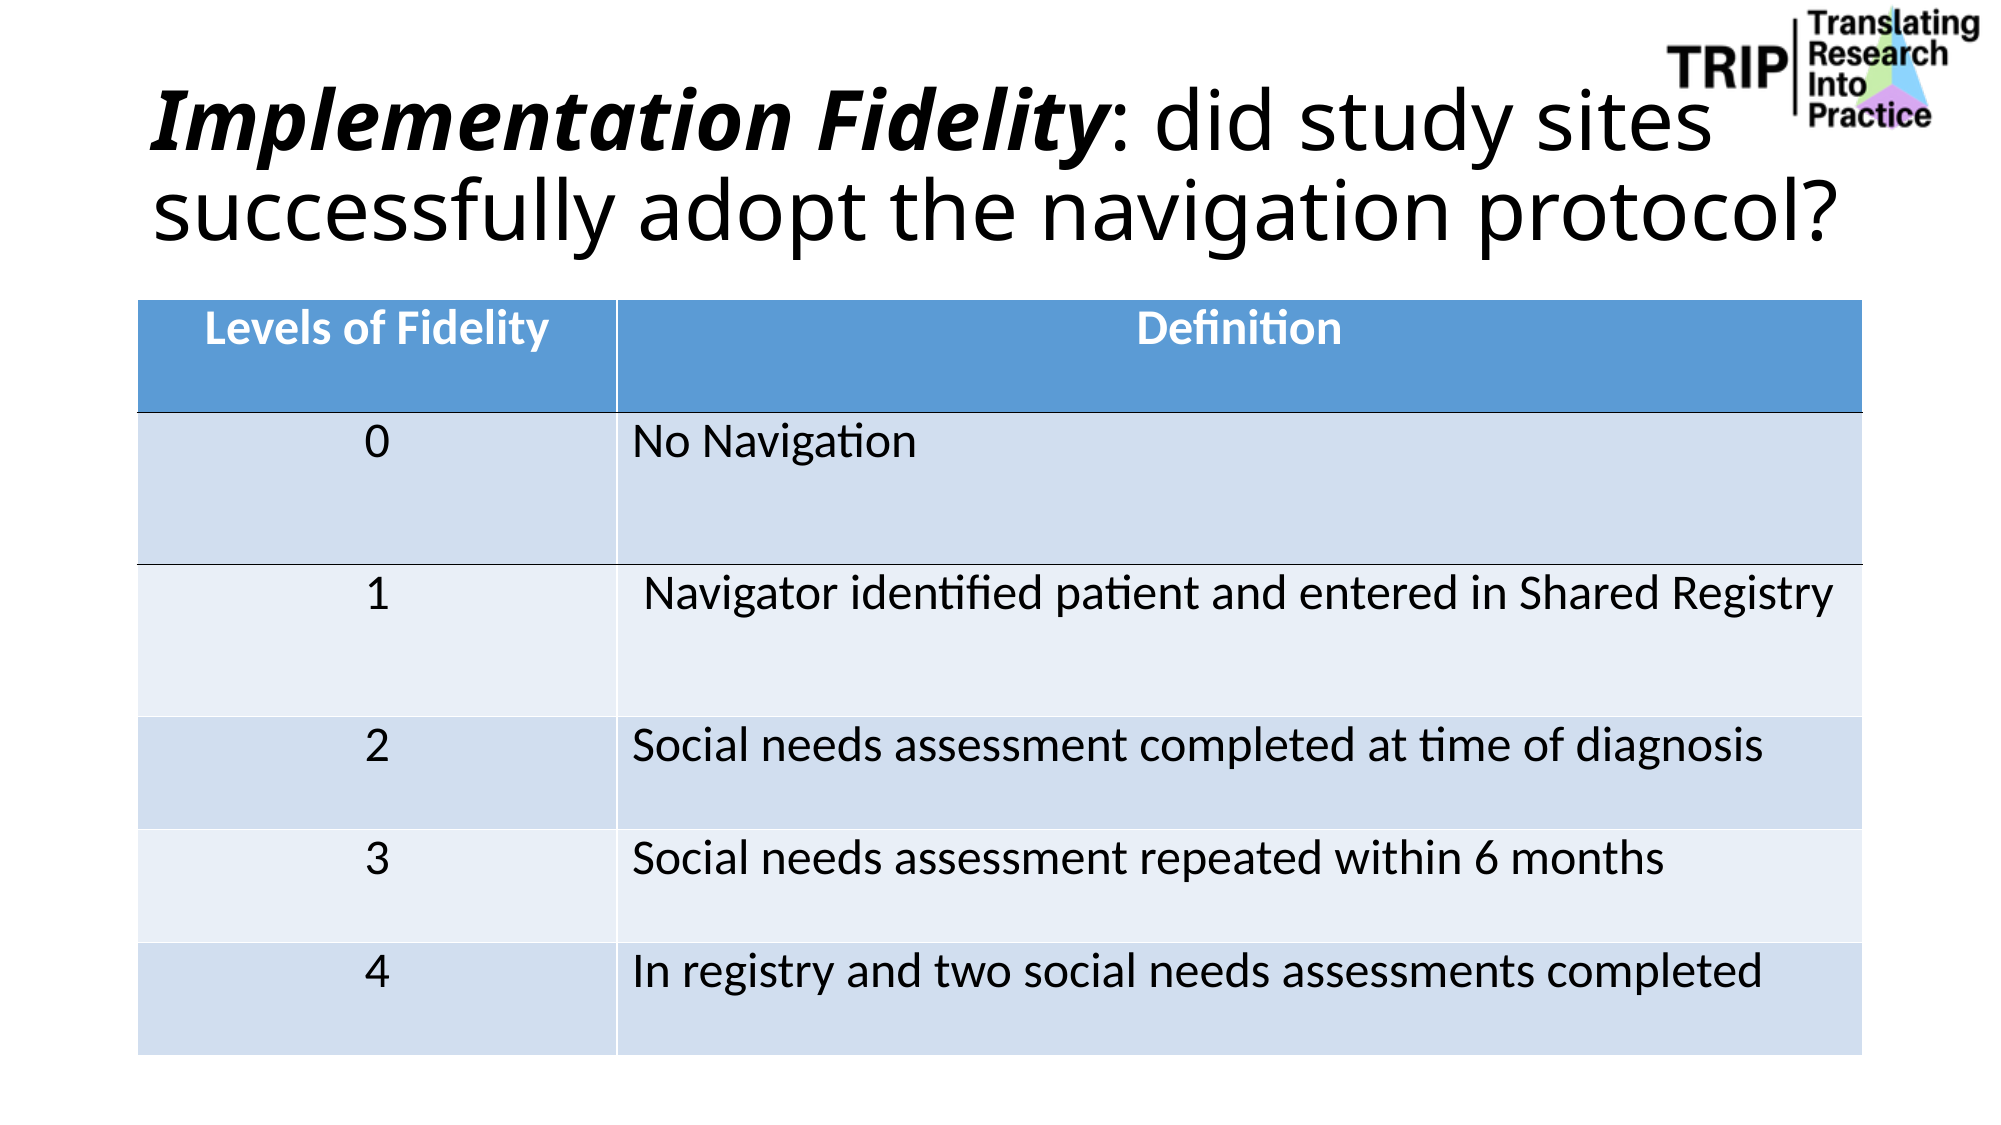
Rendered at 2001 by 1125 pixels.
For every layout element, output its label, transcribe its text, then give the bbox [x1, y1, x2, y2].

table_header Levels of Fidelity [138, 300, 616, 412]
table_cell In registry and two social needs assessments completed [618, 943, 1862, 1055]
table_cell No Navigation [618, 413, 1862, 564]
table_cell 1 [138, 565, 616, 716]
table_cell Social needs assessment completed at time of diagnosis [618, 717, 1862, 829]
picture [1662, 0, 1984, 138]
table_cell 3 [138, 830, 616, 942]
table_cell 4 [138, 943, 616, 1055]
table_cell 0 [138, 413, 616, 564]
table_cell Social needs assessment repeated within 6 months [618, 830, 1862, 942]
table_header Definition [618, 300, 1862, 412]
table_cell Navigator identified patient and entered in Shared Registry [618, 565, 1862, 716]
table_cell 2 [138, 717, 616, 829]
title Implementation Fidelity: did study sites successfully adopt the navigation protocol? [137, 59, 1863, 278]
